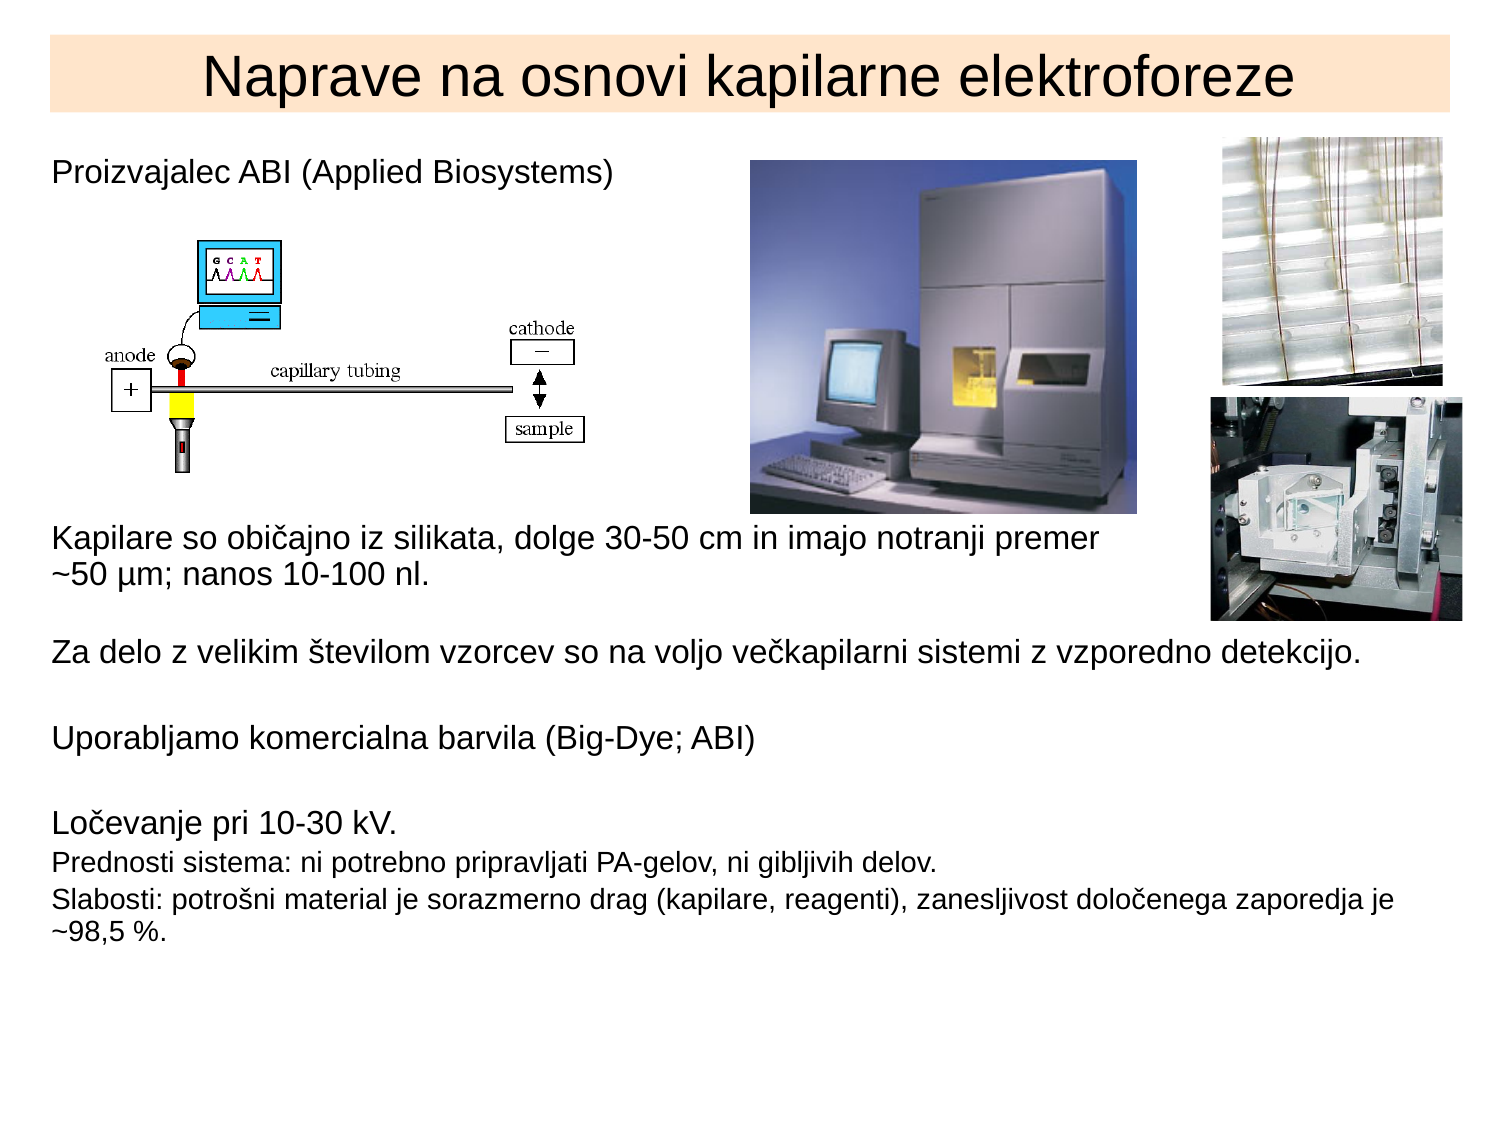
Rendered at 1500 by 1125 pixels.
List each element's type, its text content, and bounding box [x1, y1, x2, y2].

list Proizvajalec ABI (Applied Biosystems) Kapilare so običajno iz silikata, dolge 30-50 cm in imajo notranji premer ~50 µm; nanos 10-100 nl. Za delo z velikim številom vzorcev so na voljo večkapilarni sistemi z vzporedno detekcijo. Uporabljamo komercialna barvila (Big-Dye; ABI) Ločevanje pri 10-30 kV. Prednosti sistema: ni potrebno pripravljati PA-gelov, ni gibljivih delov. Slabosti: potrošni material je sorazmerno drag (kapilare, reagenti), zanesljivost določenega zaporedja je ~98,5 %. [36, 147, 1450, 1091]
picture [749, 160, 1139, 516]
picture [1222, 136, 1443, 386]
picture [1210, 396, 1463, 621]
title Naprave na osnovi kapilarne elektroforeze [50, 34, 1450, 113]
picture [99, 233, 593, 480]
